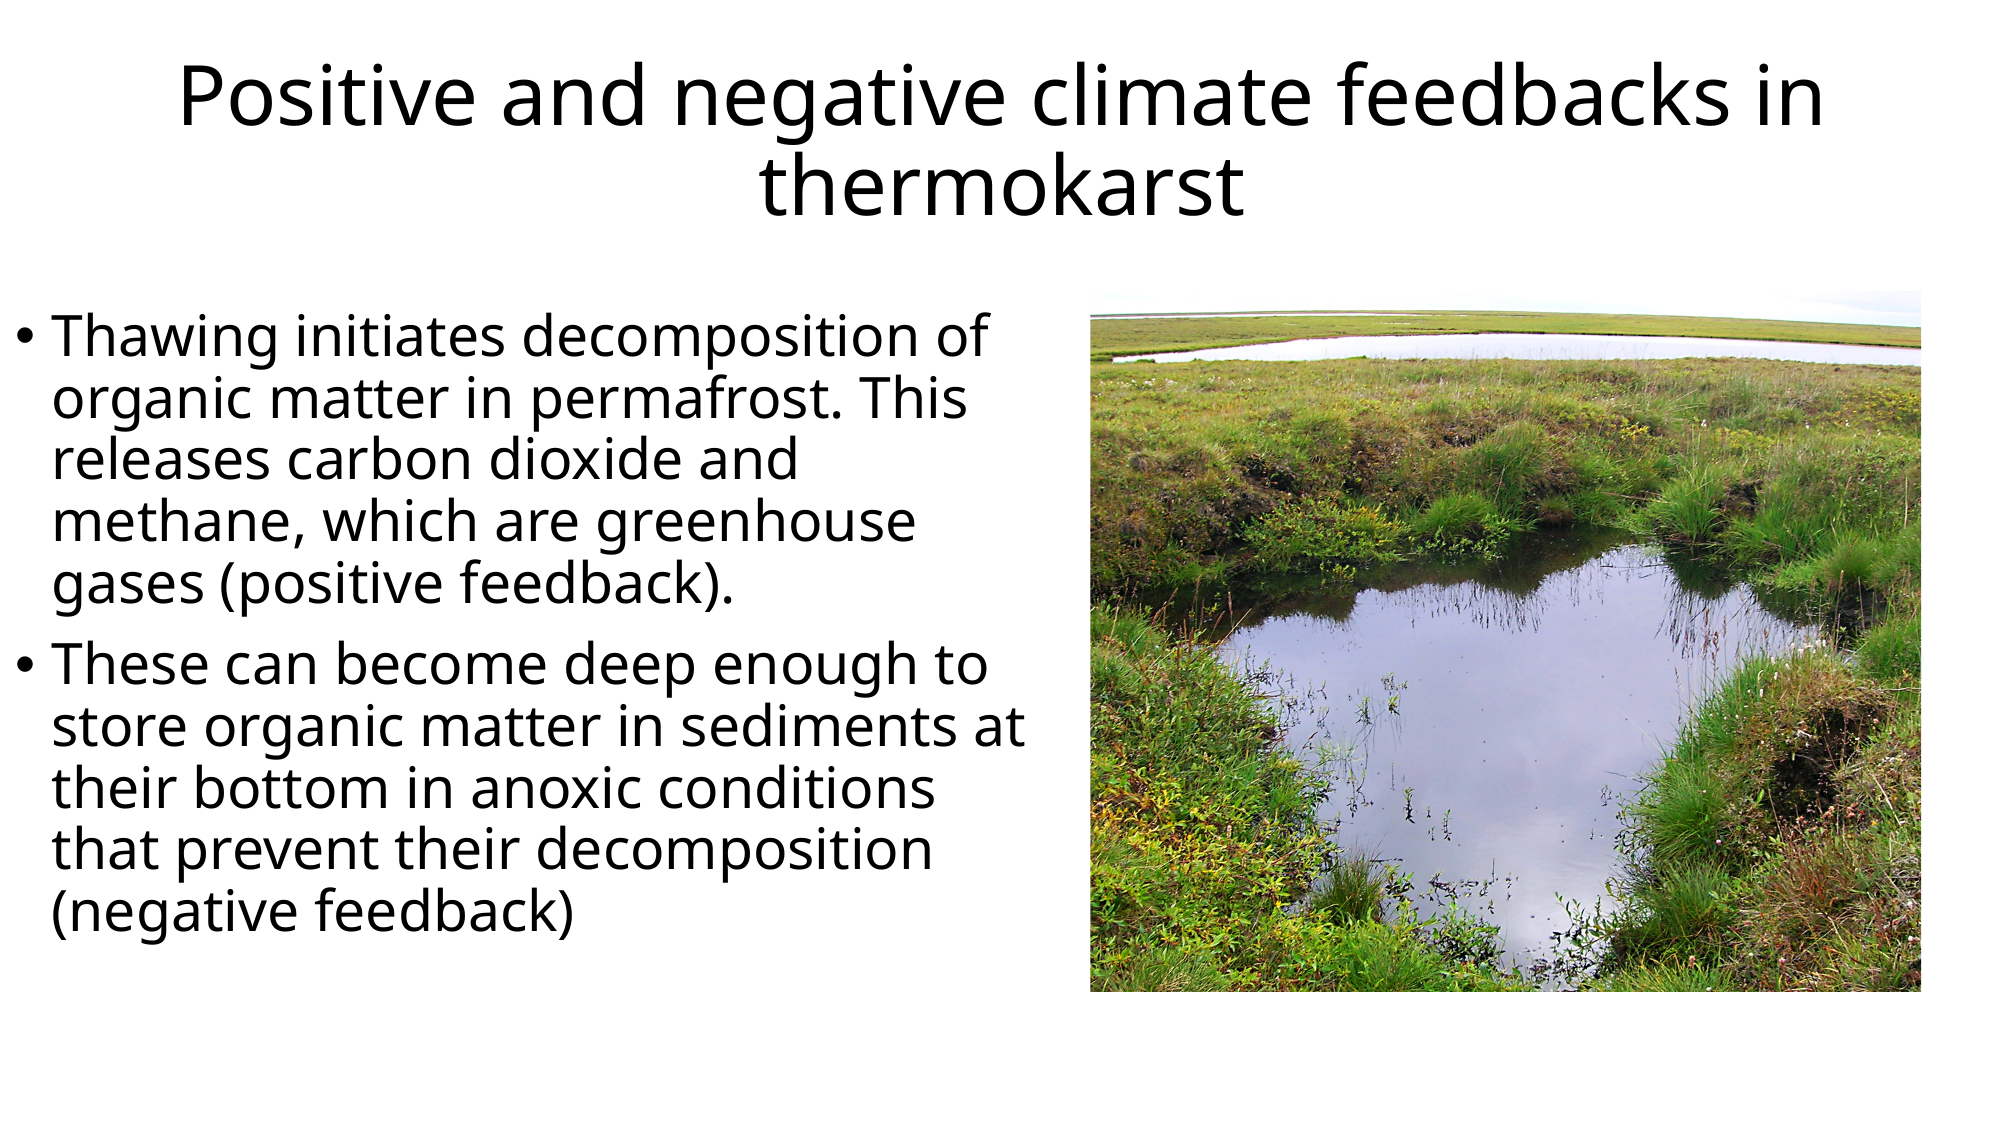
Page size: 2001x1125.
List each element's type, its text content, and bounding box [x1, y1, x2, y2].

list Thawing initiates decomposition of organic matter in permafrost. This releases carbon dioxide and methane, which are greenhouse gases (positive feedback). These can become deep enough to store organic matter in sediments at their bottom in anoxic conditions that prevent their decomposition (negative feedback) [0, 299, 1043, 1039]
title Positive and negative climate feedbacks in thermokarst [83, 49, 1922, 237]
picture [1089, 290, 1922, 992]
